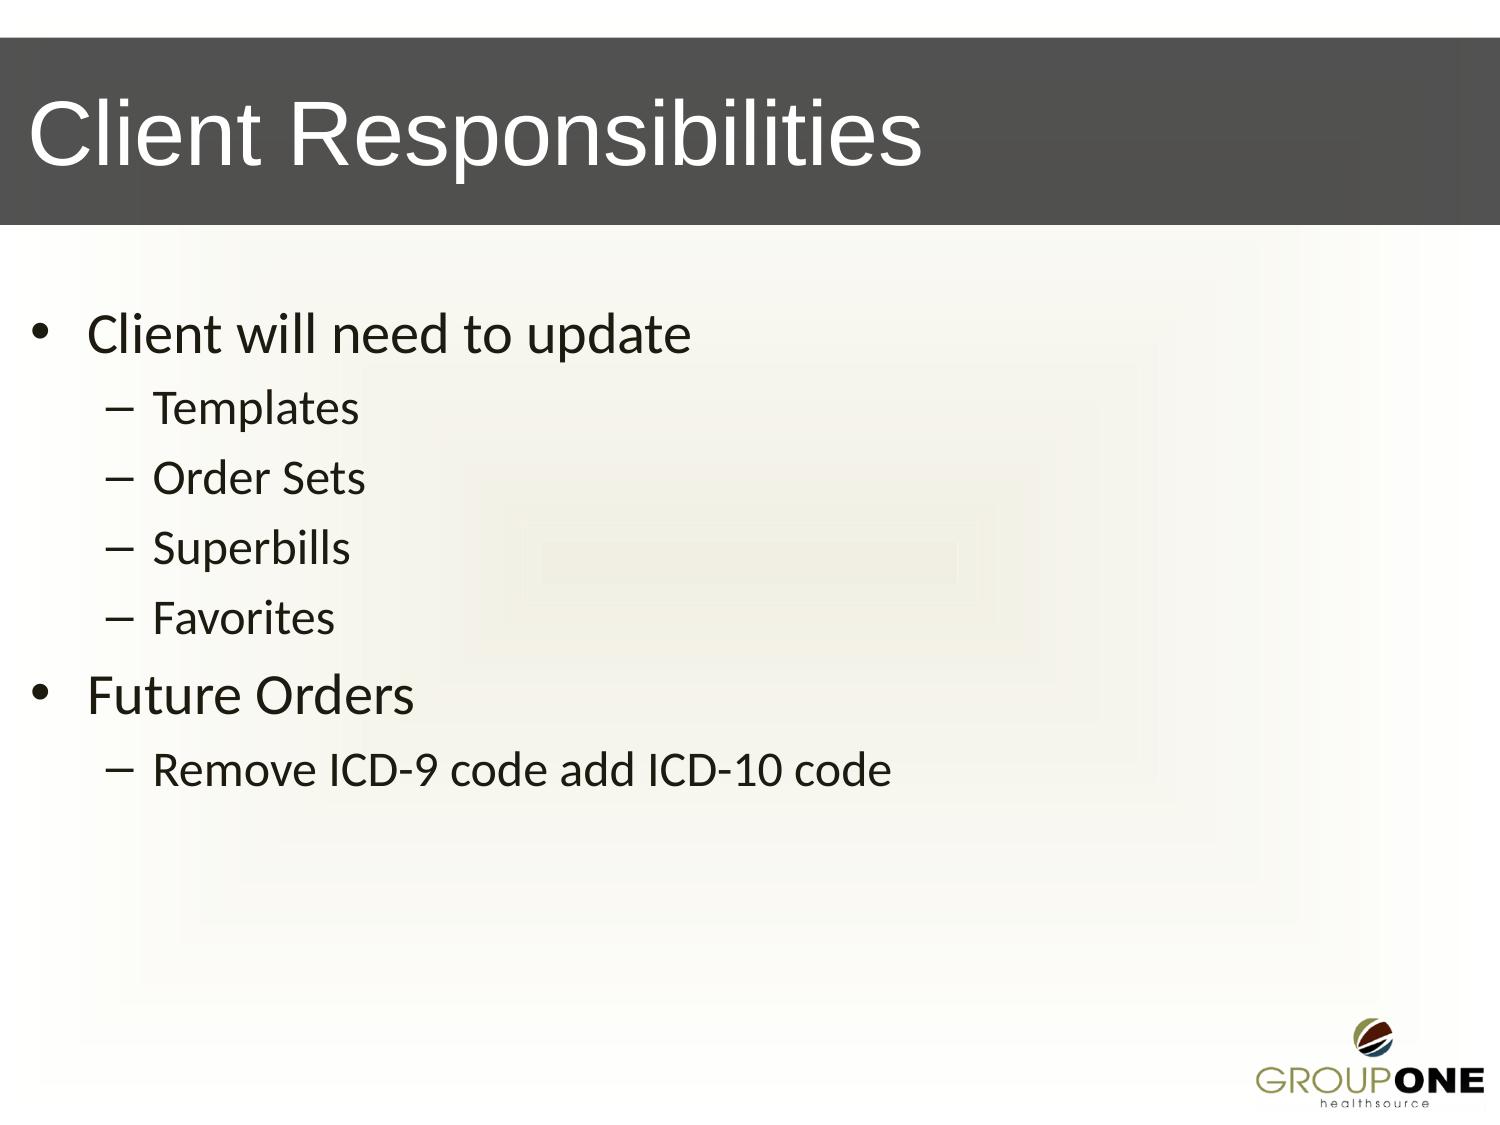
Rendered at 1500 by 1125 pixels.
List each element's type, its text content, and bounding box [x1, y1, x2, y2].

picture [1224, 1005, 1500, 1125]
list Client will need to update Templates Order Sets Superbills Favorites Future Orders Remove ICD-9 code add ICD-10 code [15, 287, 1366, 905]
text_box [0, 35, 1500, 227]
title Client Responsibilities [12, 45, 1425, 213]
